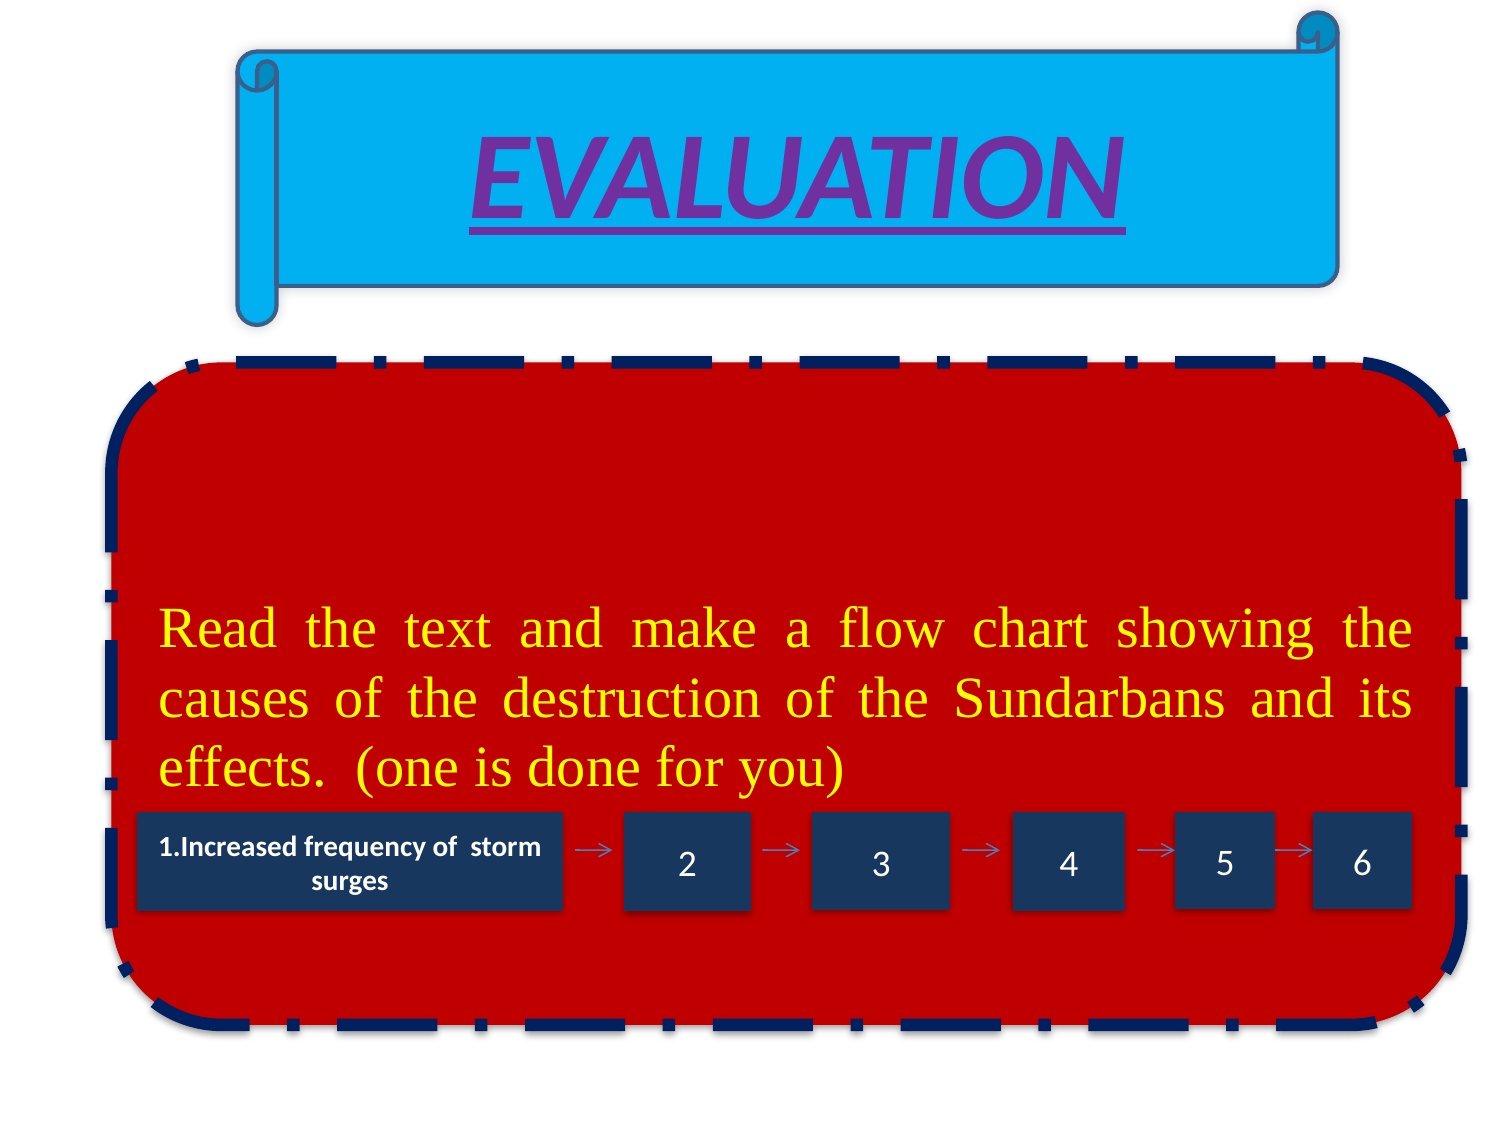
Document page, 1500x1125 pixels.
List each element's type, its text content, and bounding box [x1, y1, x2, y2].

text_box 5 [1175, 812, 1276, 910]
text_box 3 [812, 812, 950, 911]
text_box 1.Increased frequency of storm surges [137, 812, 563, 911]
text_box 6 [1312, 812, 1413, 910]
text_box EVALUATION [235, 10, 1340, 328]
text_box 4 [1012, 812, 1126, 911]
text_box Read the text and make a flow chart showing the causes of the destruction of the Sundarbans and its effects. (one is done for you) [110, 361, 1463, 1026]
text_box 2 [624, 812, 751, 911]
